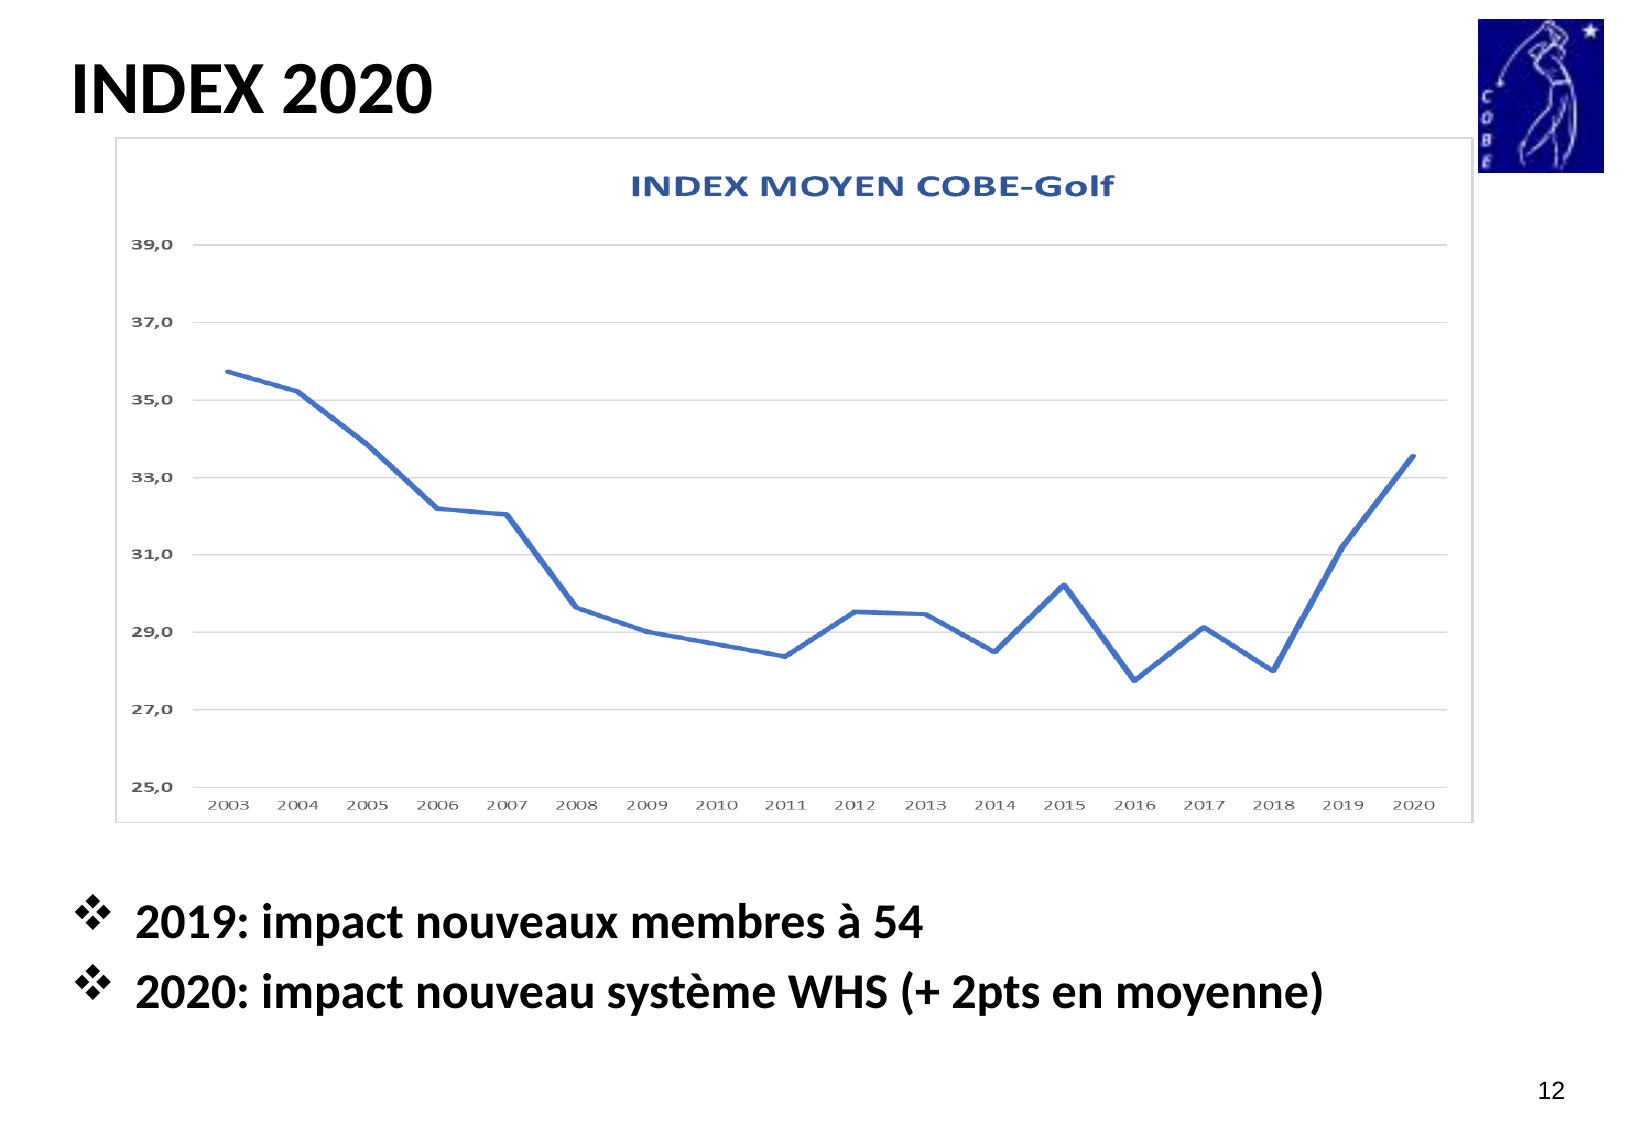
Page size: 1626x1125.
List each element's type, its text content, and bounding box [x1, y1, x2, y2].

picture [115, 136, 1475, 823]
list 2019: impact nouveaux membres à 54 2020: impact nouveau système WHS (+ 2pts en moyenne) [56, 881, 1545, 1059]
title INDEX 2020 [56, 30, 1521, 168]
slide_number 12 [1497, 1067, 1581, 1121]
picture [1478, 19, 1604, 173]
